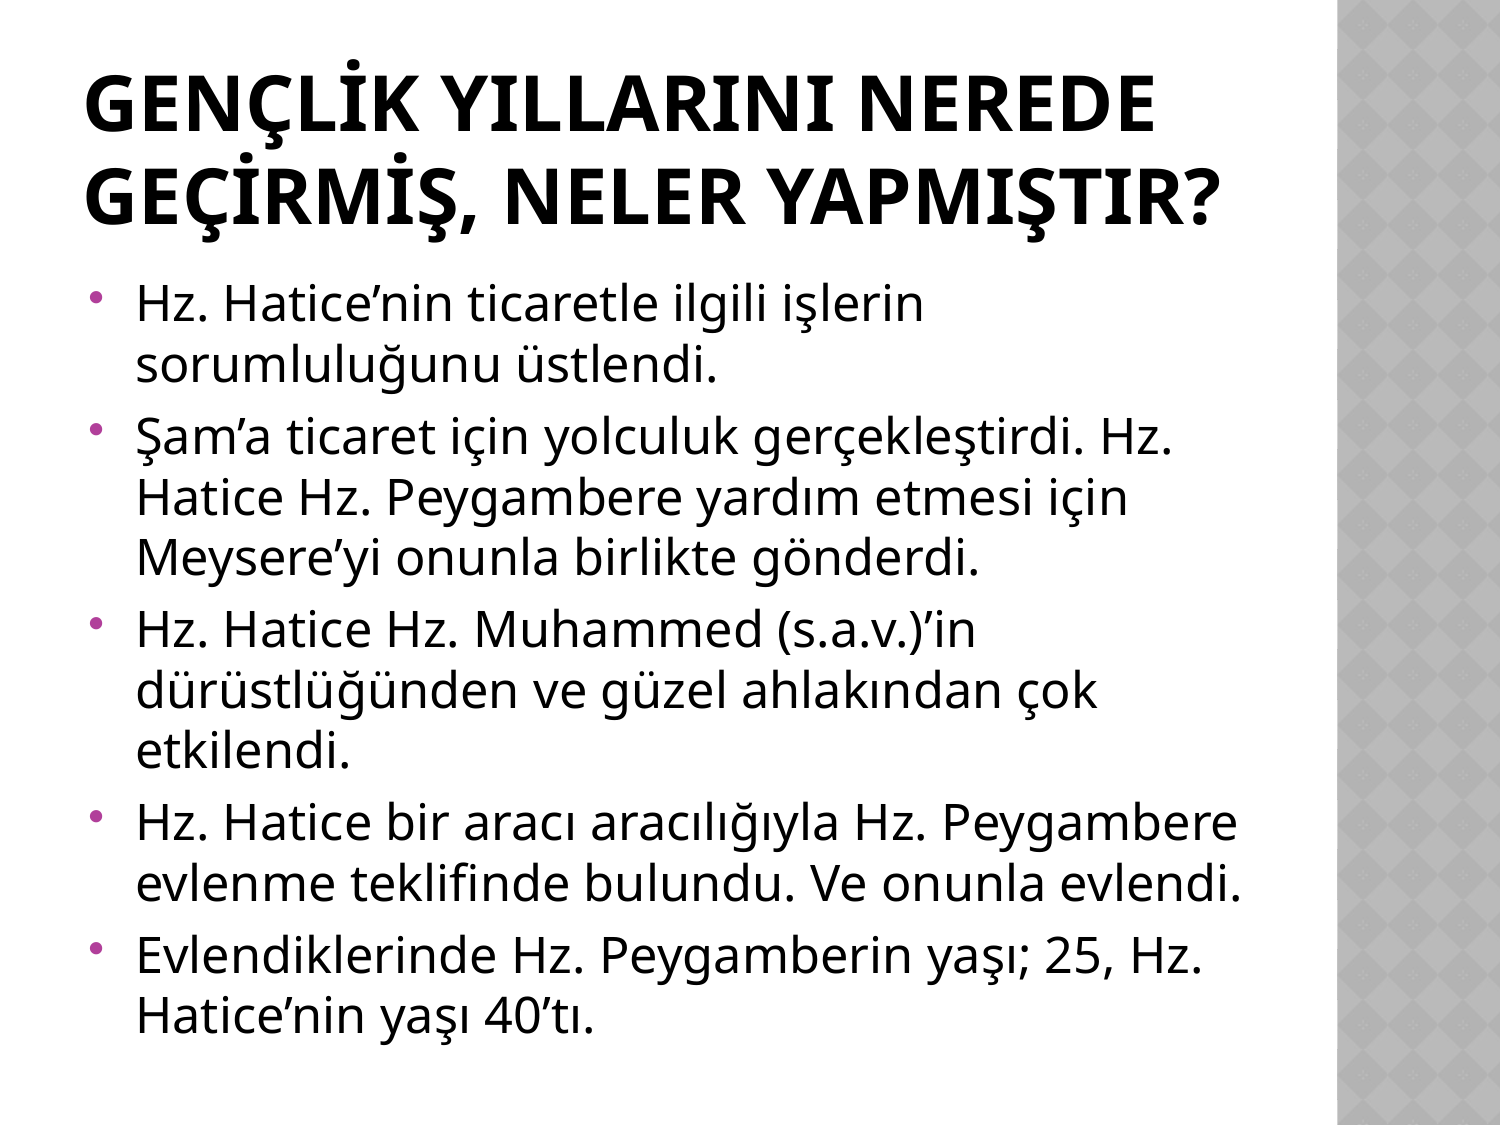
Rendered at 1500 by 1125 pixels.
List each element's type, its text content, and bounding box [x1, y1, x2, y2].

list Hz. Hatice’nin ticaretle ilgili işlerin sorumluluğunu üstlendi. Şam’a ticaret için yolculuk gerçekleştirdi. Hz. Hatice Hz. Peygambere yardım etmesi için Meysere’yi onunla birlikte gönderdi. Hz. Hatice Hz. Muhammed (s.a.v.)’in dürüstlüğünden ve güzel ahlakından çok etkilendi. Hz. Hatice bir aracı aracılığıyla Hz. Peygambere evlenme teklifinde bulundu. Ve onunla evlendi. Evlendiklerinde Hz. Peygamberin yaşı; 25, Hz. Hatice’nin yaşı 40’tı. [74, 263, 1263, 1060]
title Gençlik yıllarını nerede geçirmiş, neler yapmıştır? [75, 52, 1263, 240]
